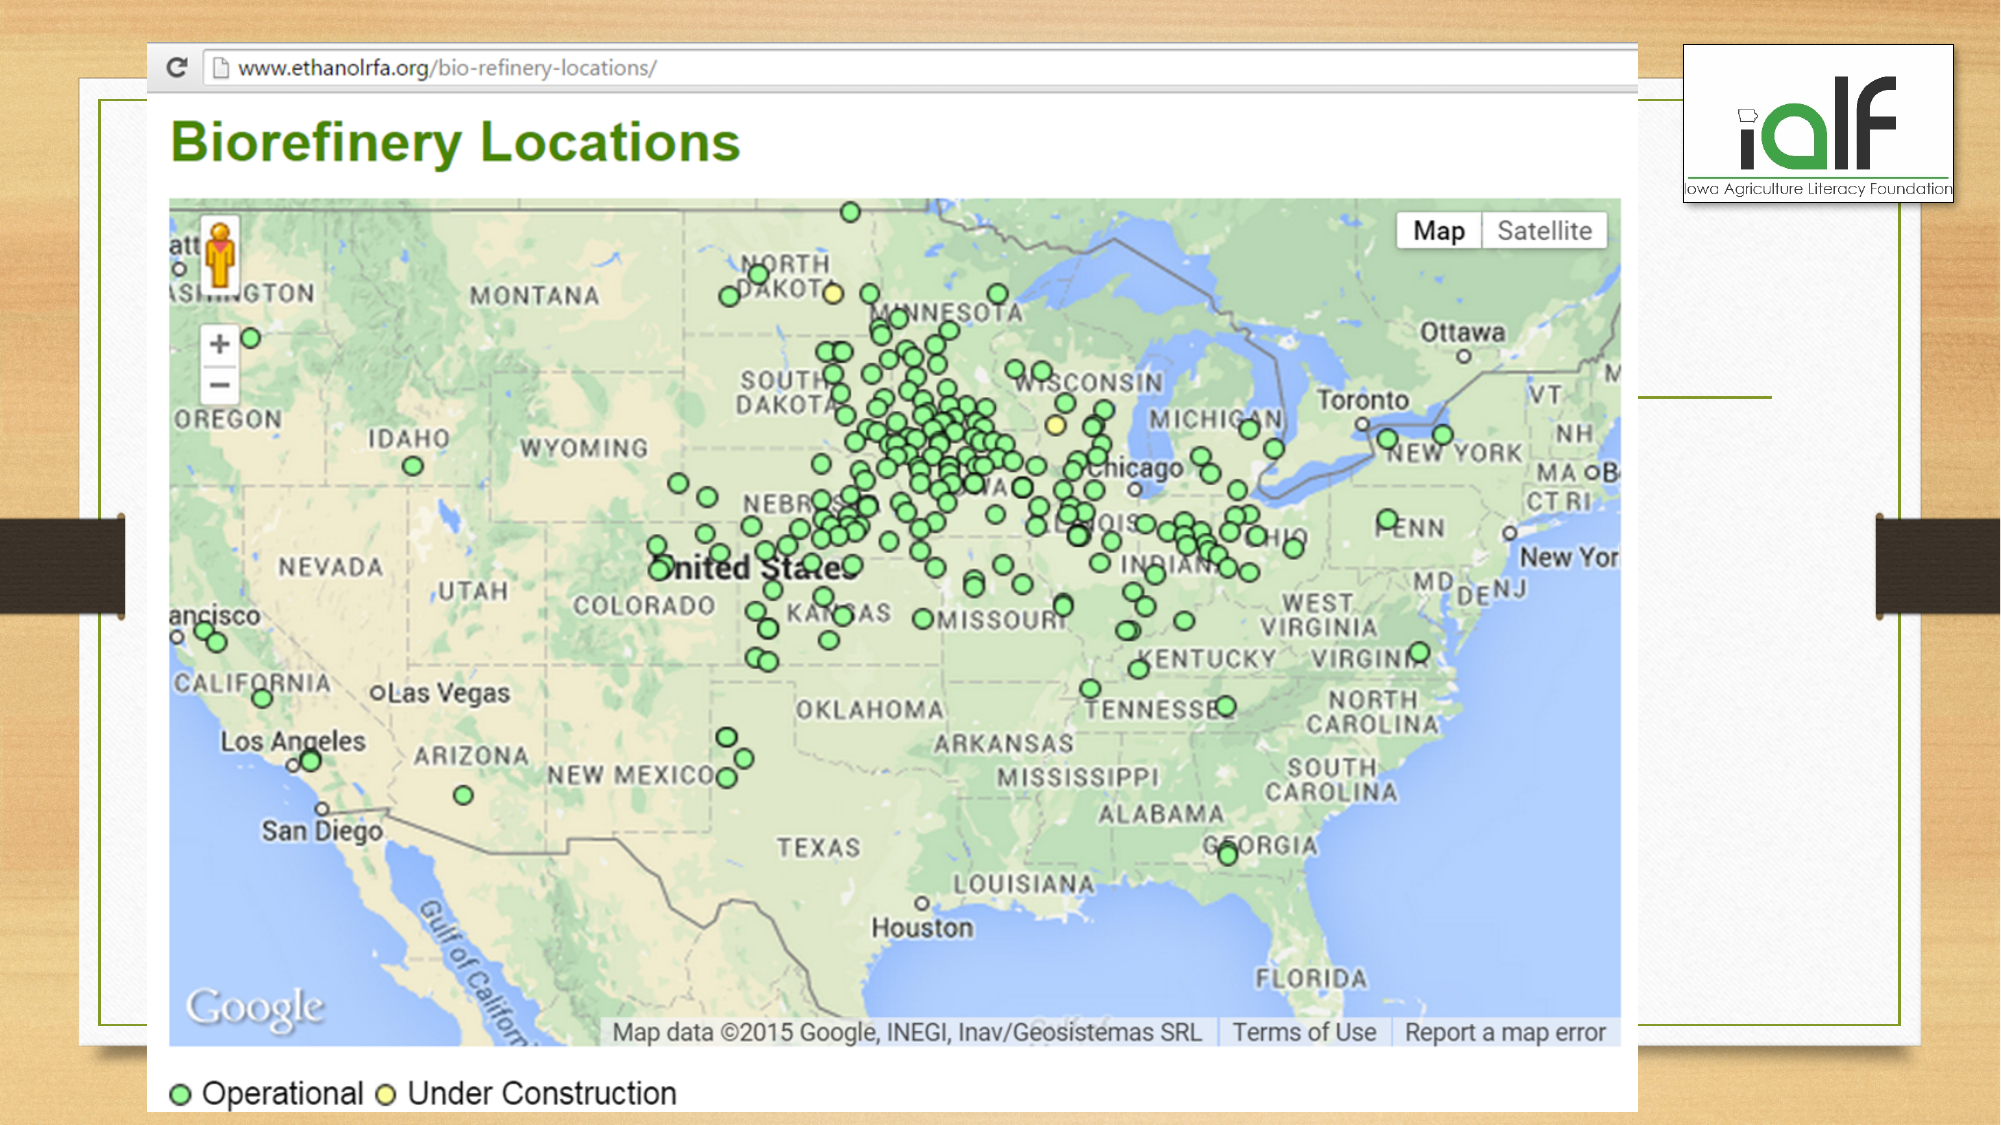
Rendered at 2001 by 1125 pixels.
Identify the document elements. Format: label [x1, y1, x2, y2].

list [146, 42, 1639, 1113]
picture [0, 0, 2001, 1125]
